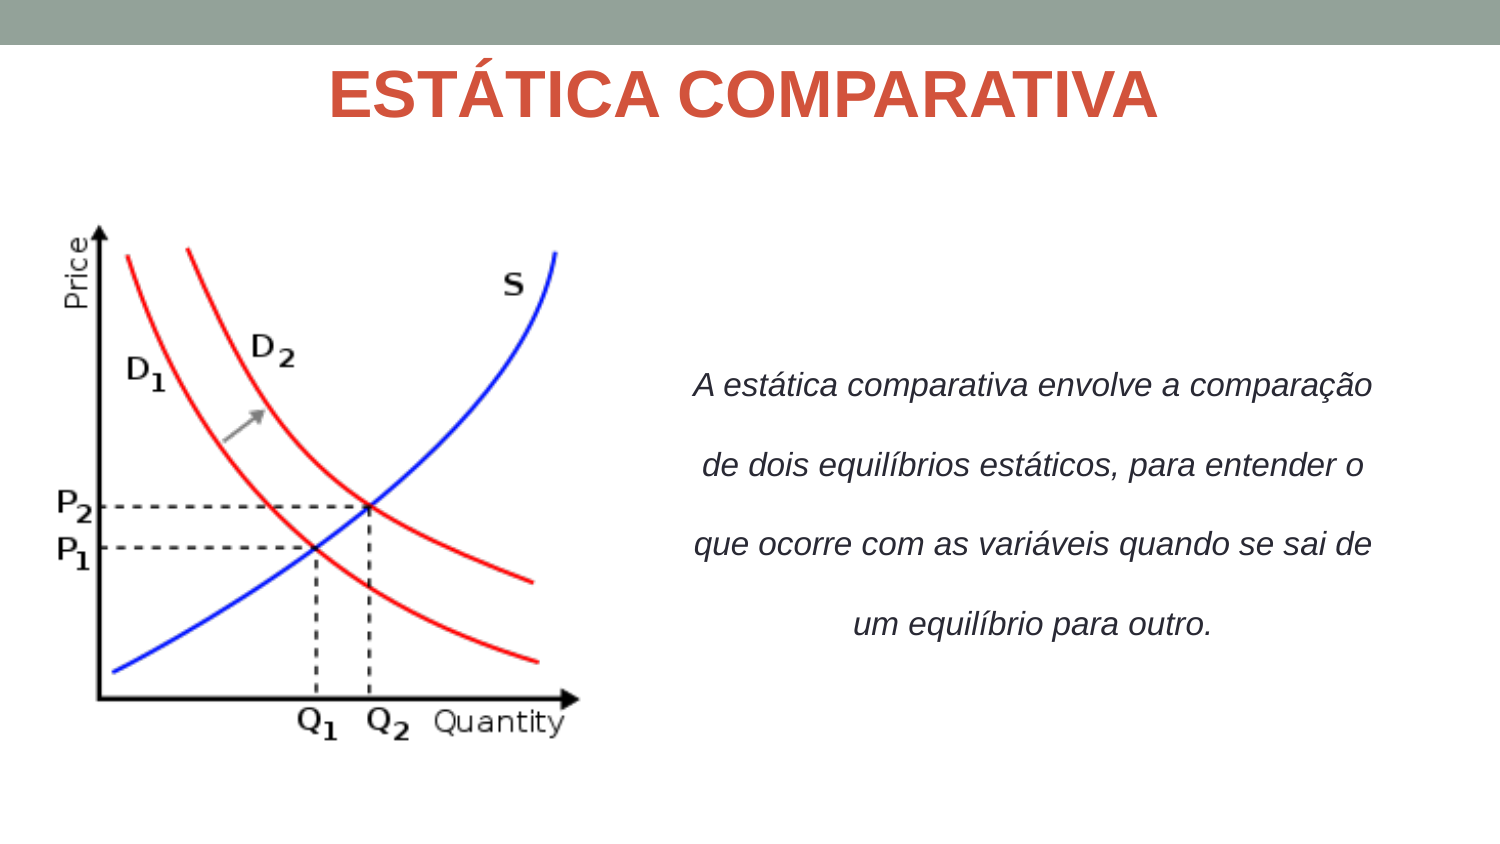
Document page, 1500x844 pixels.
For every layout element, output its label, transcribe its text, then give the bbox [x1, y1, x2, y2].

text_box ESTÁTICA COMPARATIVA [265, 43, 1223, 139]
text_box A estática comparativa envolve a comparação de dois equilíbrios estáticos, para entender o que ocorre com as variáveis quando se sai de um equilíbrio para outro. [655, 315, 1412, 650]
picture [52, 220, 585, 753]
